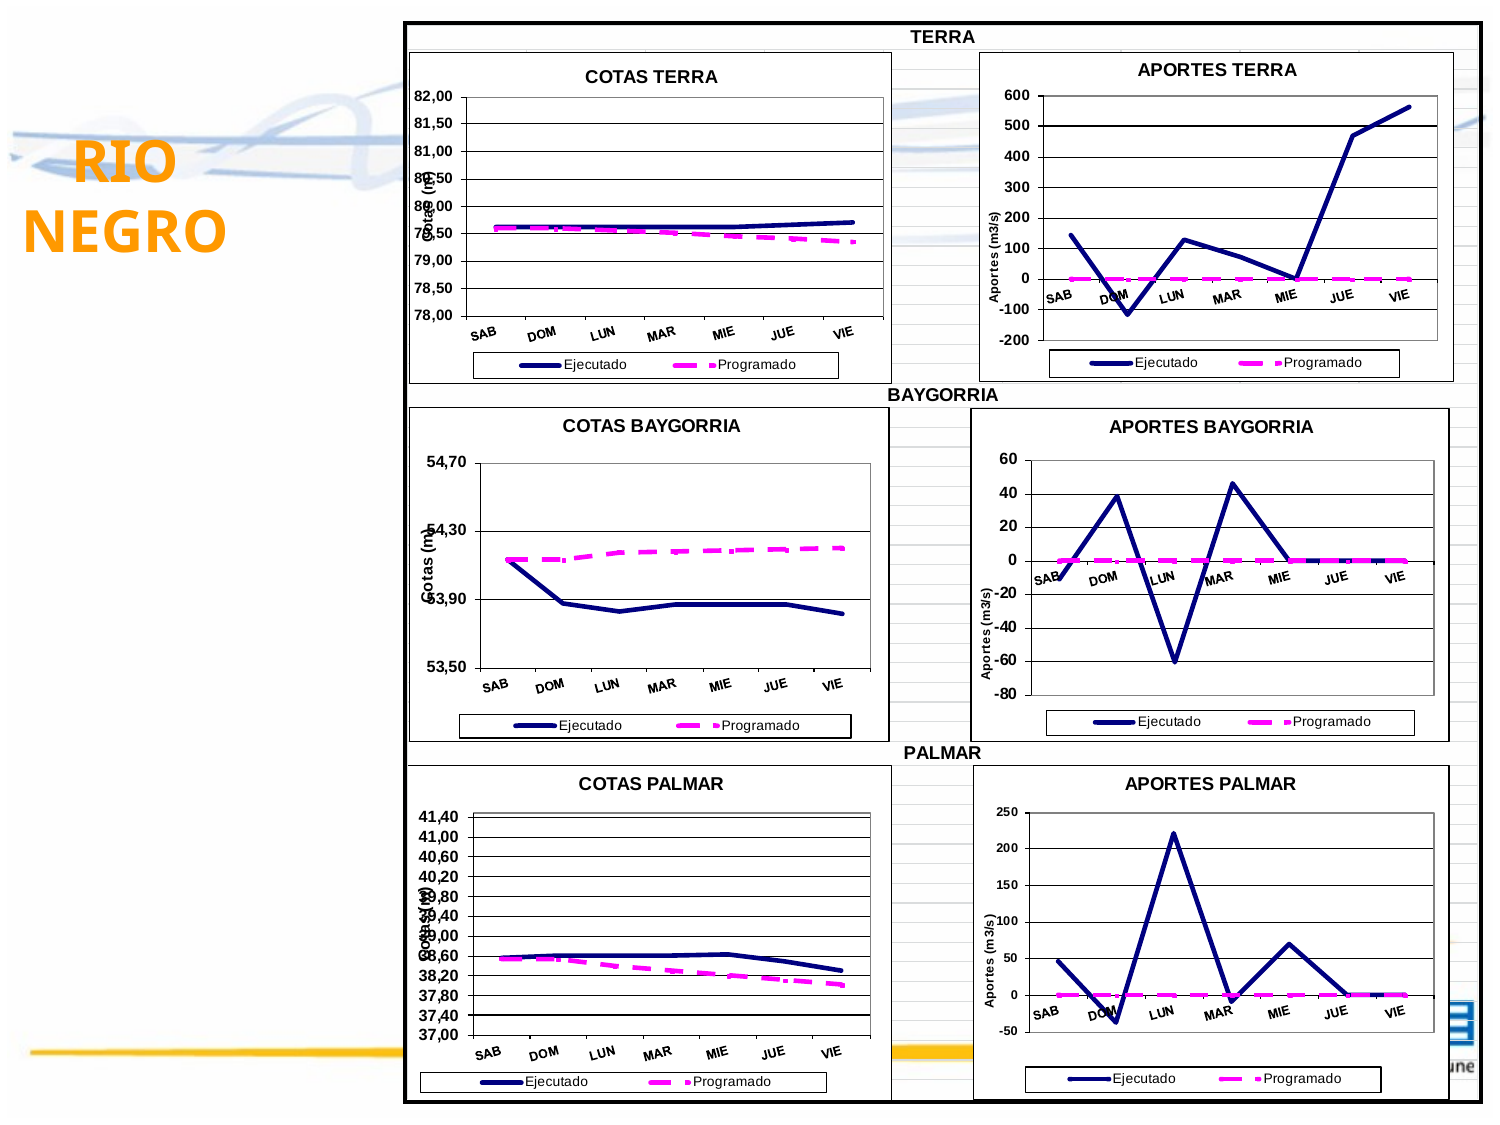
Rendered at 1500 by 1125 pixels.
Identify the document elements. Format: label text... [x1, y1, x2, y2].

title RIO NEGRO [0, 0, 251, 388]
picture [7, 6, 1493, 1118]
